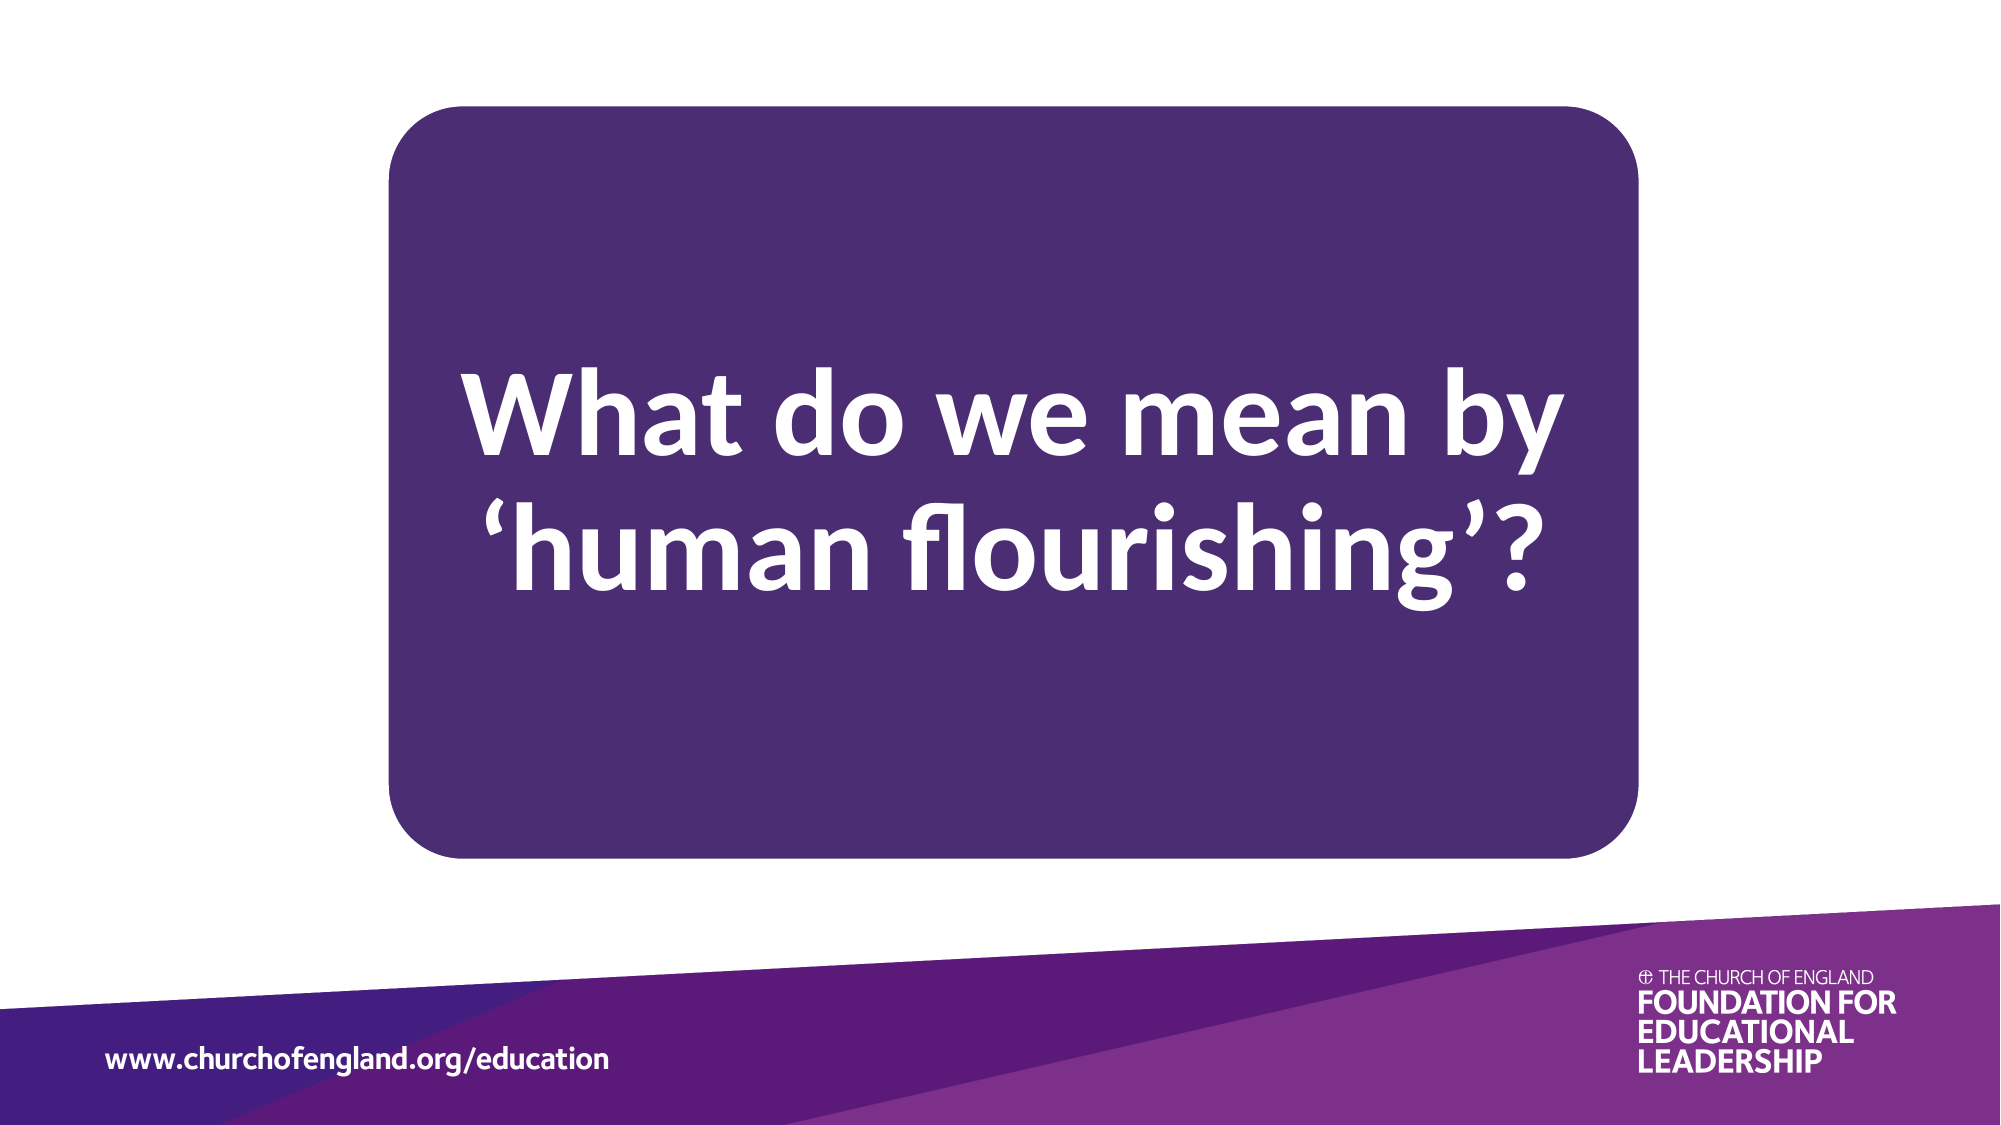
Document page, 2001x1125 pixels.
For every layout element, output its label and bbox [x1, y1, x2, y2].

picture [0, 0, 2000, 1125]
text_box [386, 104, 1641, 861]
